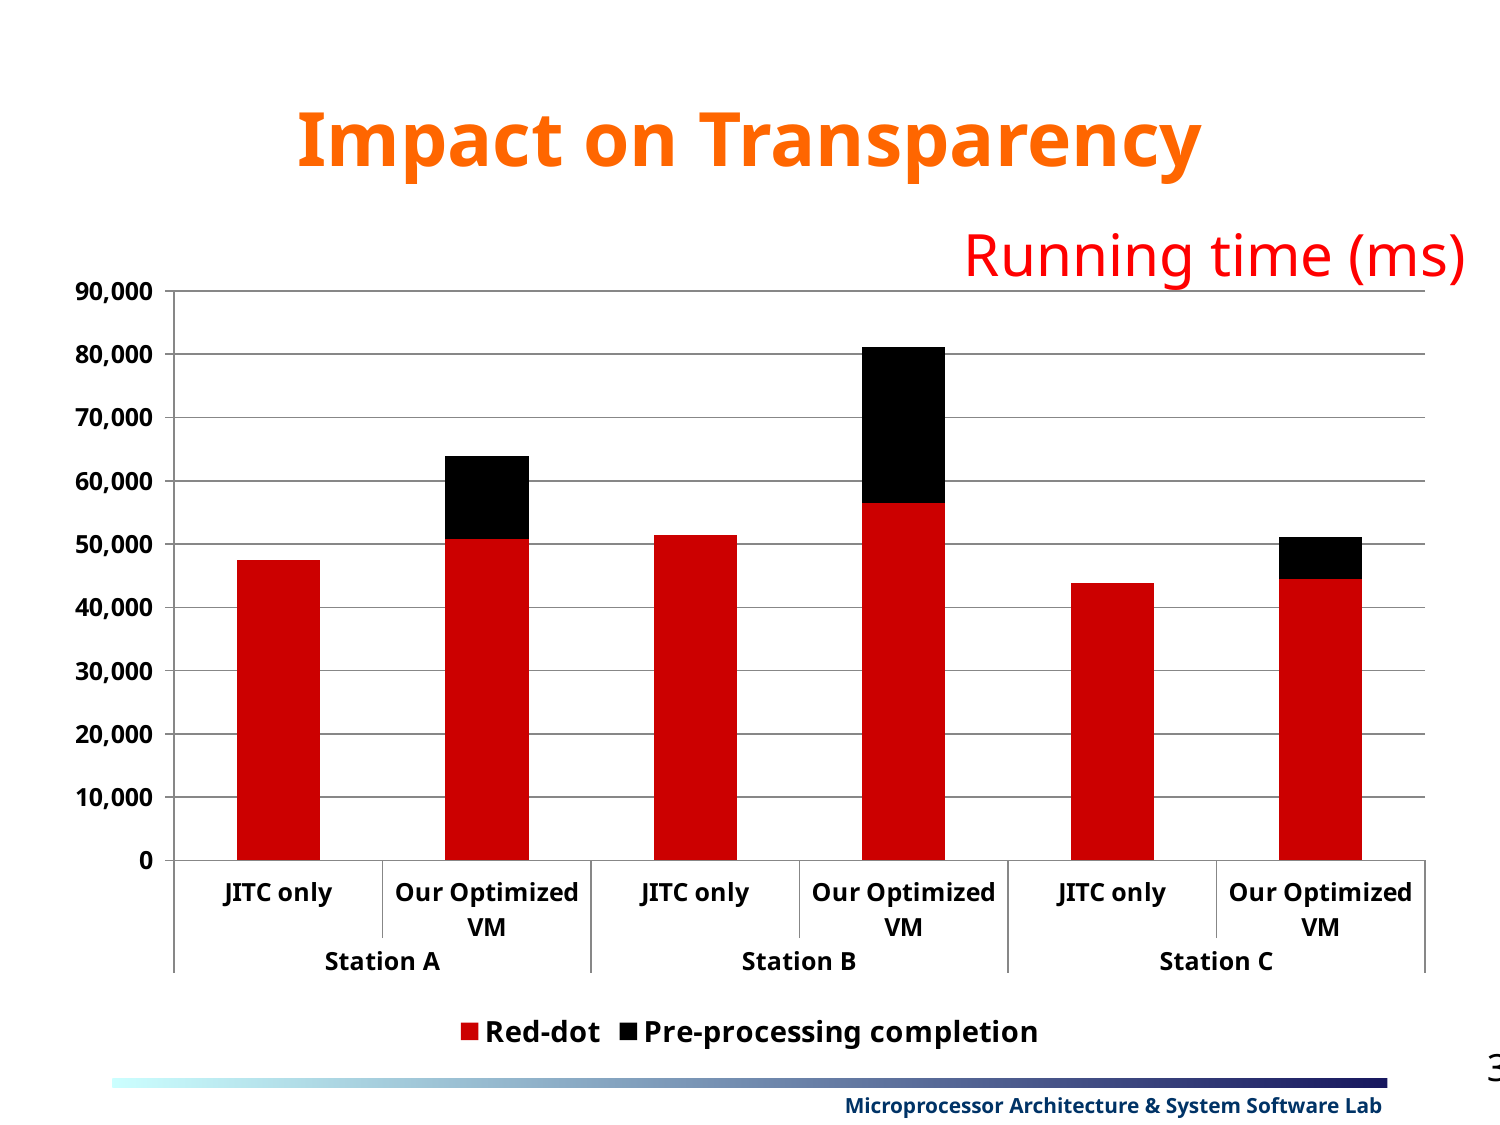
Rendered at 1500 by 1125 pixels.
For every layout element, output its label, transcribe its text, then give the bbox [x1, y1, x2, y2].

chart [46, 257, 1454, 1059]
text_box Running time (ms) [949, 210, 1500, 328]
title Impact on Transparency [46, 46, 1454, 226]
